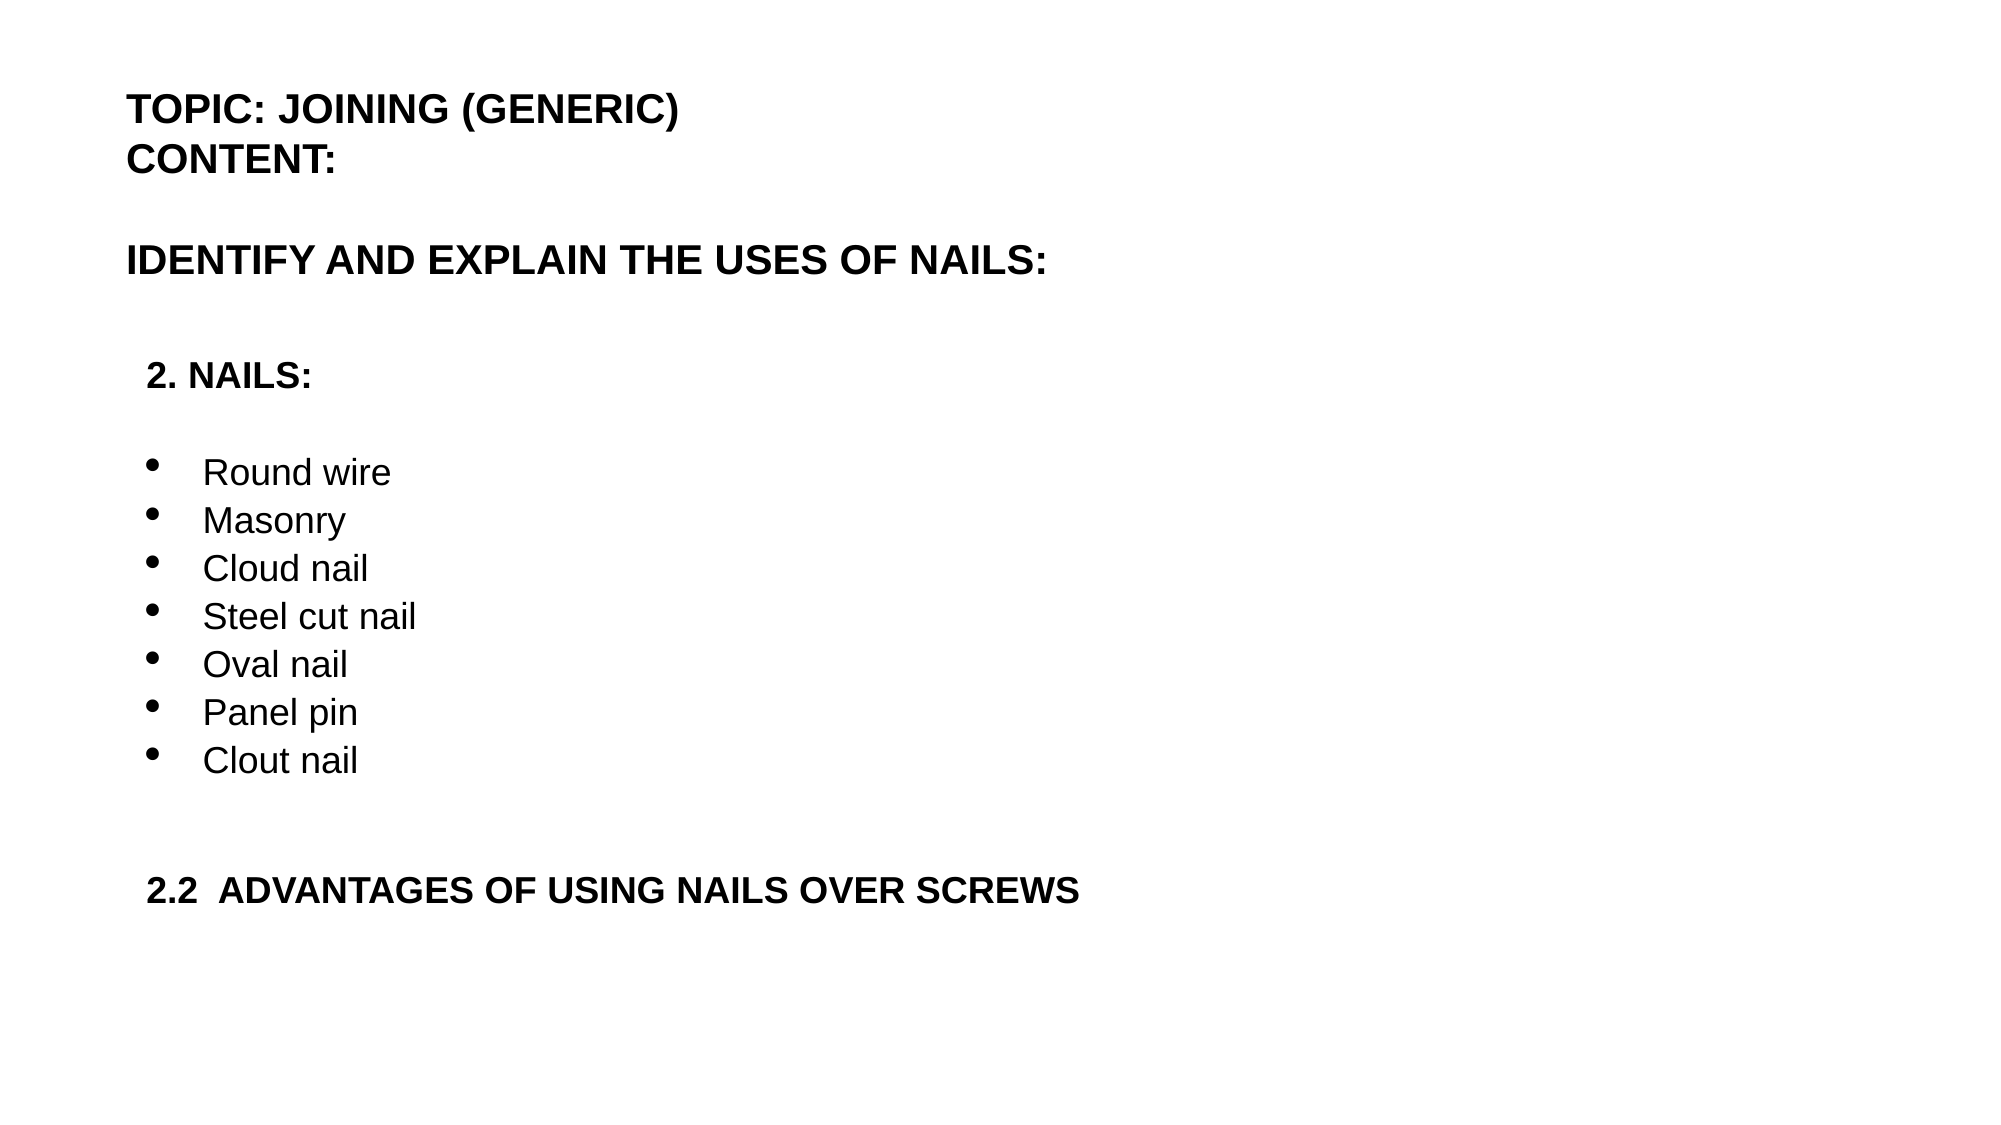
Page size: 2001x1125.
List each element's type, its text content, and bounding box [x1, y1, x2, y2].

text_box TOPIC: JOINING (GENERIC) CONTENT: IDENTIFY AND EXPLAIN THE USES OF NAILS: [111, 74, 1500, 290]
text_box 2. NAILS: Round wire Masonry Cloud nail Steel cut nail Oval nail Panel pin Clout nail 2.2 ADVANTAGES OF USING NAILS OVER SCREWS [131, 340, 1500, 1000]
